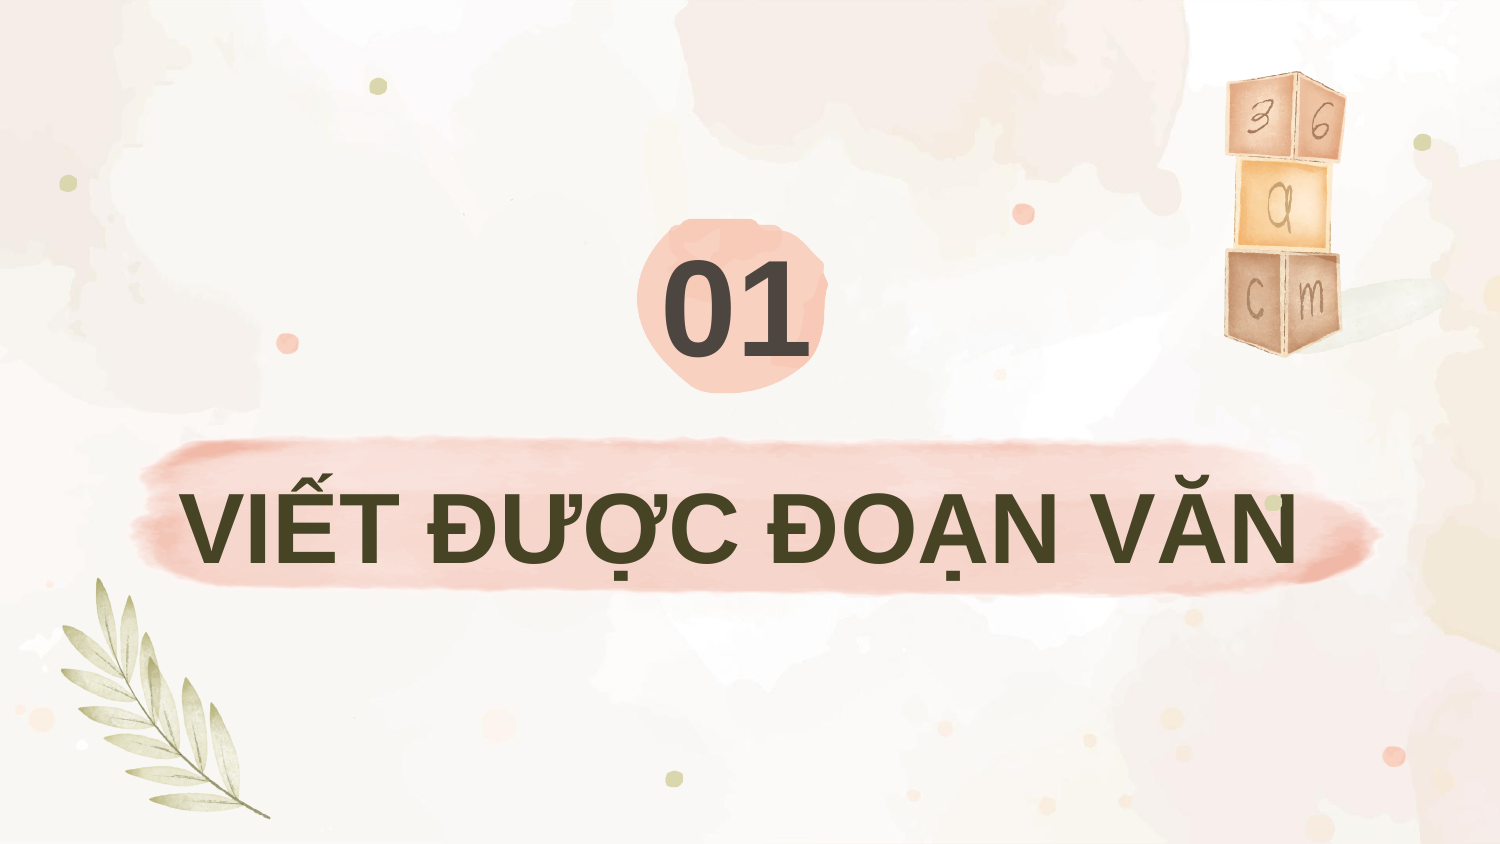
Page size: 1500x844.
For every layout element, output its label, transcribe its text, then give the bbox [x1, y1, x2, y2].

title VIẾT ĐƯỢC ĐOẠN VĂN [82, 454, 663, 593]
title VIẾT ĐƯỢC ĐOẠN VĂN [847, 454, 1398, 593]
picture [0, 0, 1500, 844]
